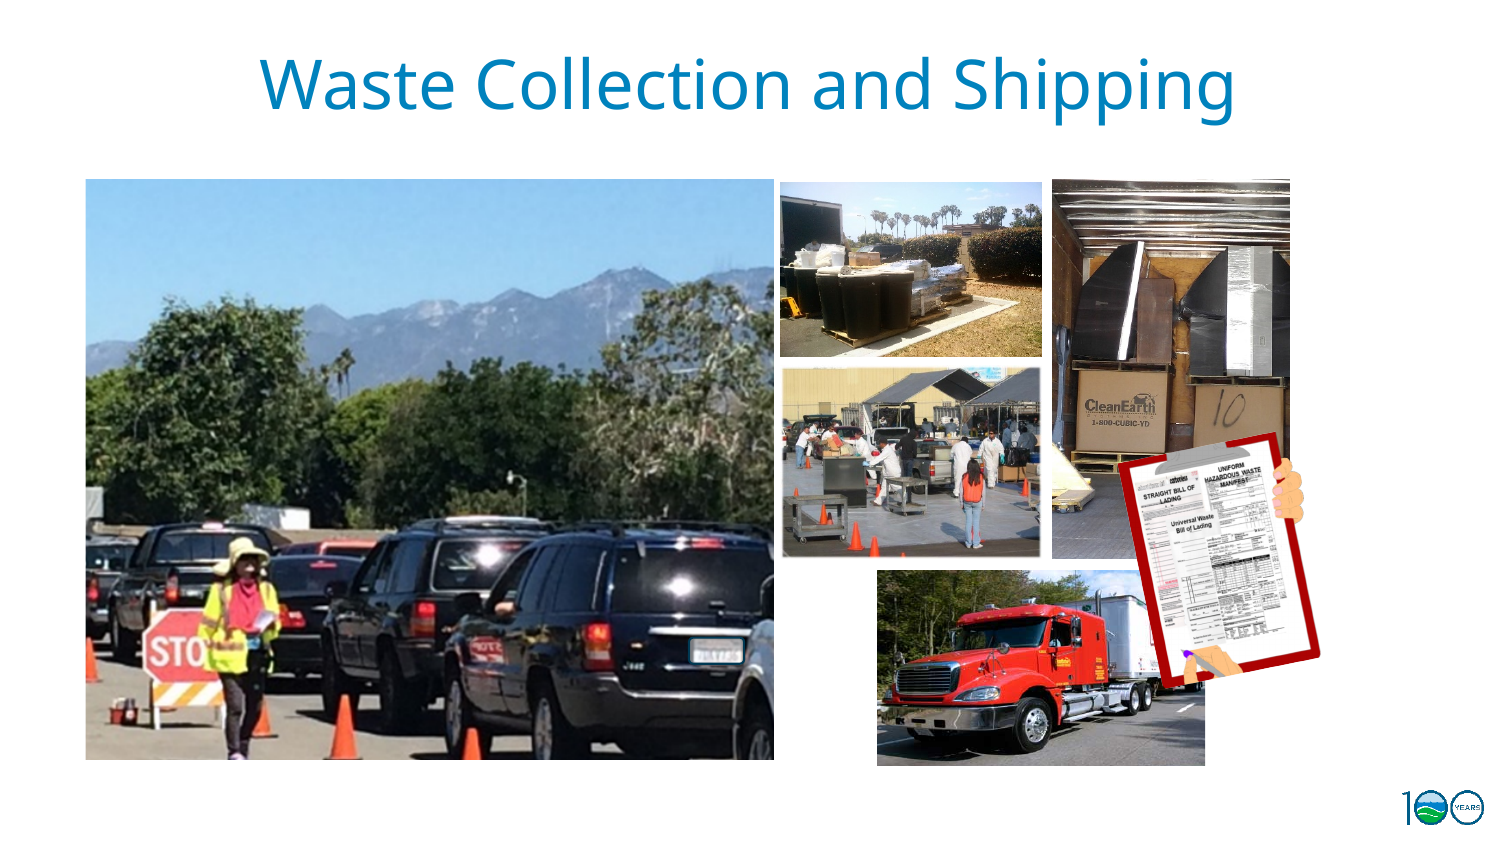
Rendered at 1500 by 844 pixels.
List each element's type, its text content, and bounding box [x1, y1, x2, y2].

picture [1438, 790, 1461, 825]
picture [1402, 795, 1406, 825]
picture [1476, 816, 1484, 825]
picture [1474, 790, 1484, 799]
picture [780, 365, 1042, 559]
title Waste Collection and Shipping [15, 16, 1483, 157]
picture [877, 179, 1337, 766]
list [85, 179, 774, 760]
picture [1418, 794, 1444, 822]
picture [1402, 790, 1424, 825]
picture [780, 182, 1042, 357]
picture [1453, 794, 1481, 822]
